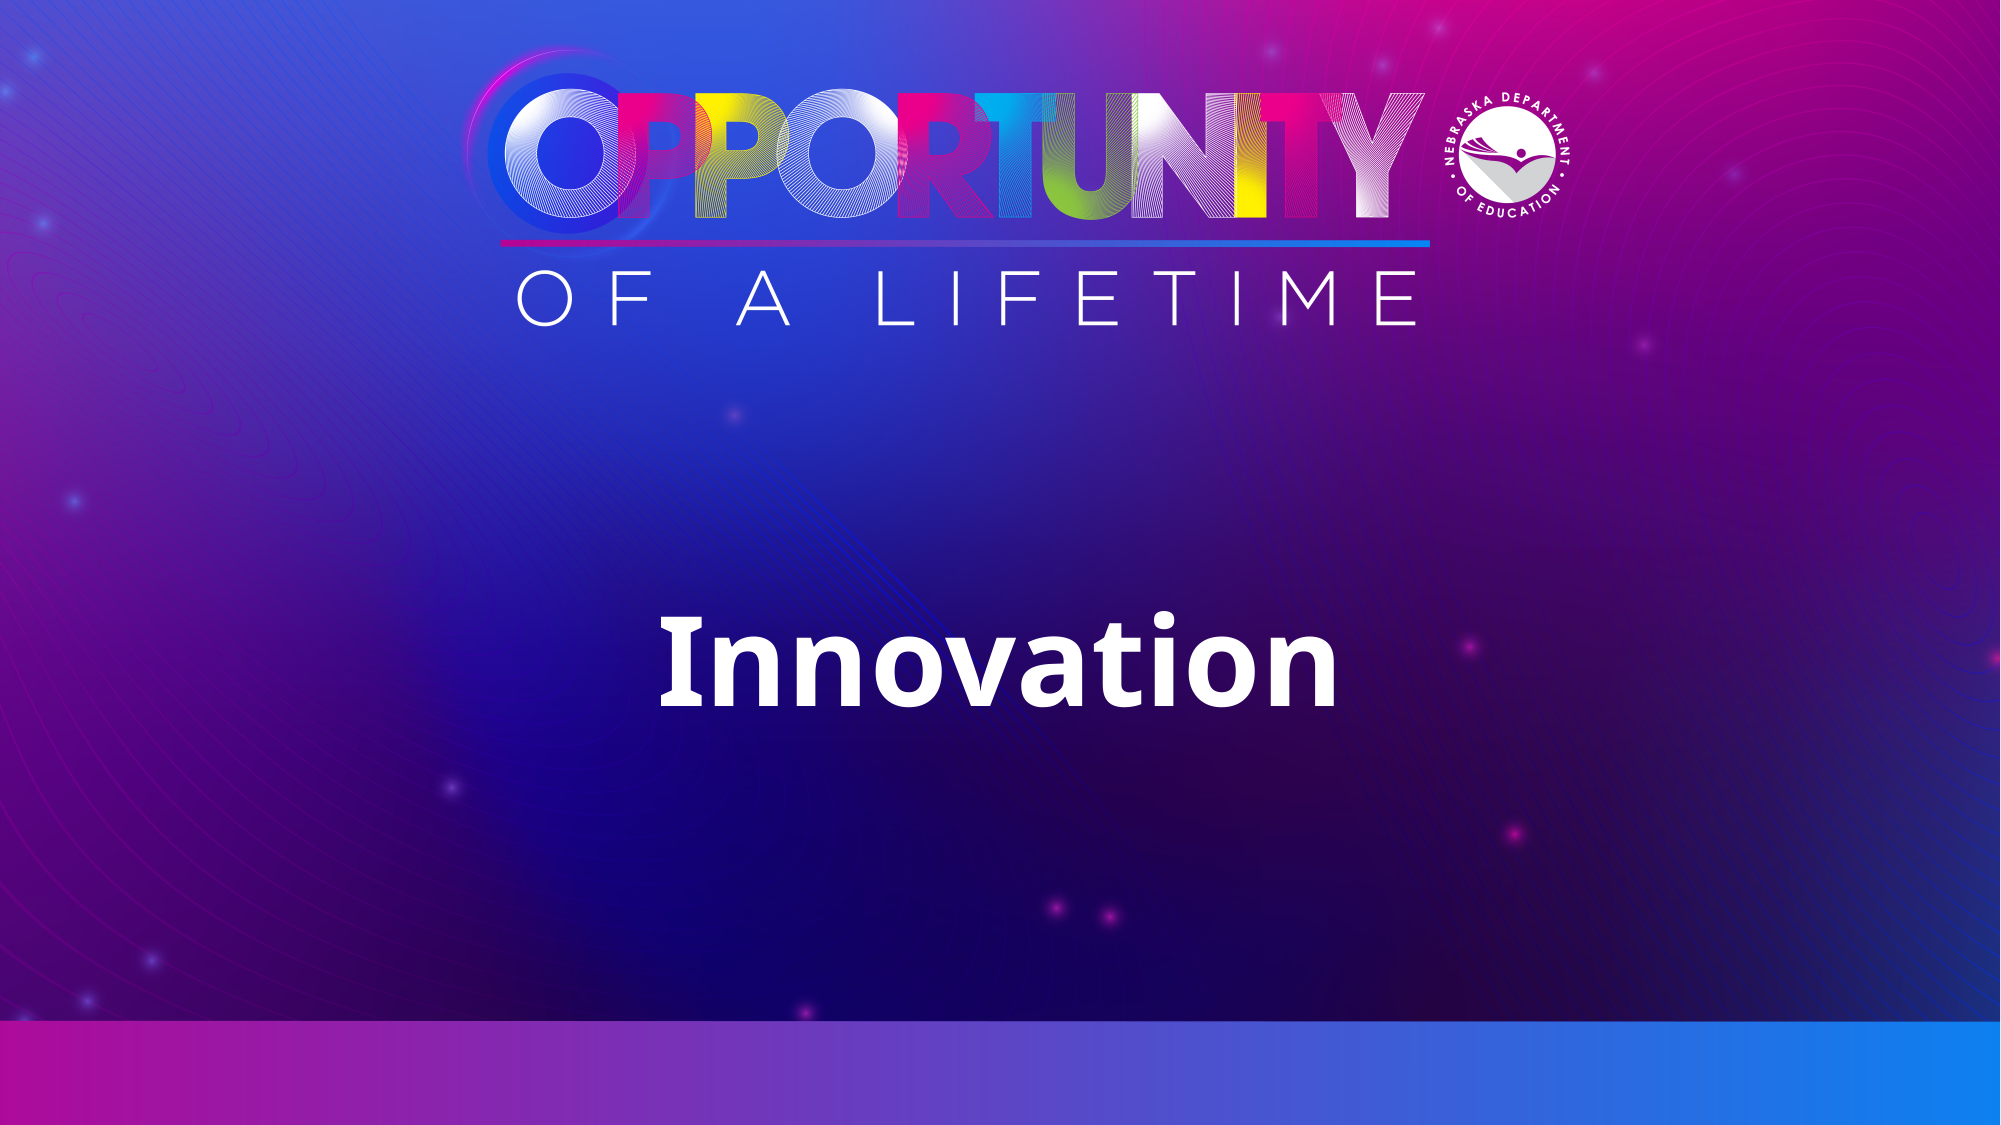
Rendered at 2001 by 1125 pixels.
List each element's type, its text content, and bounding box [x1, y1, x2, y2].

title Innovation [104, 408, 1898, 742]
picture [0, 0, 2001, 1125]
